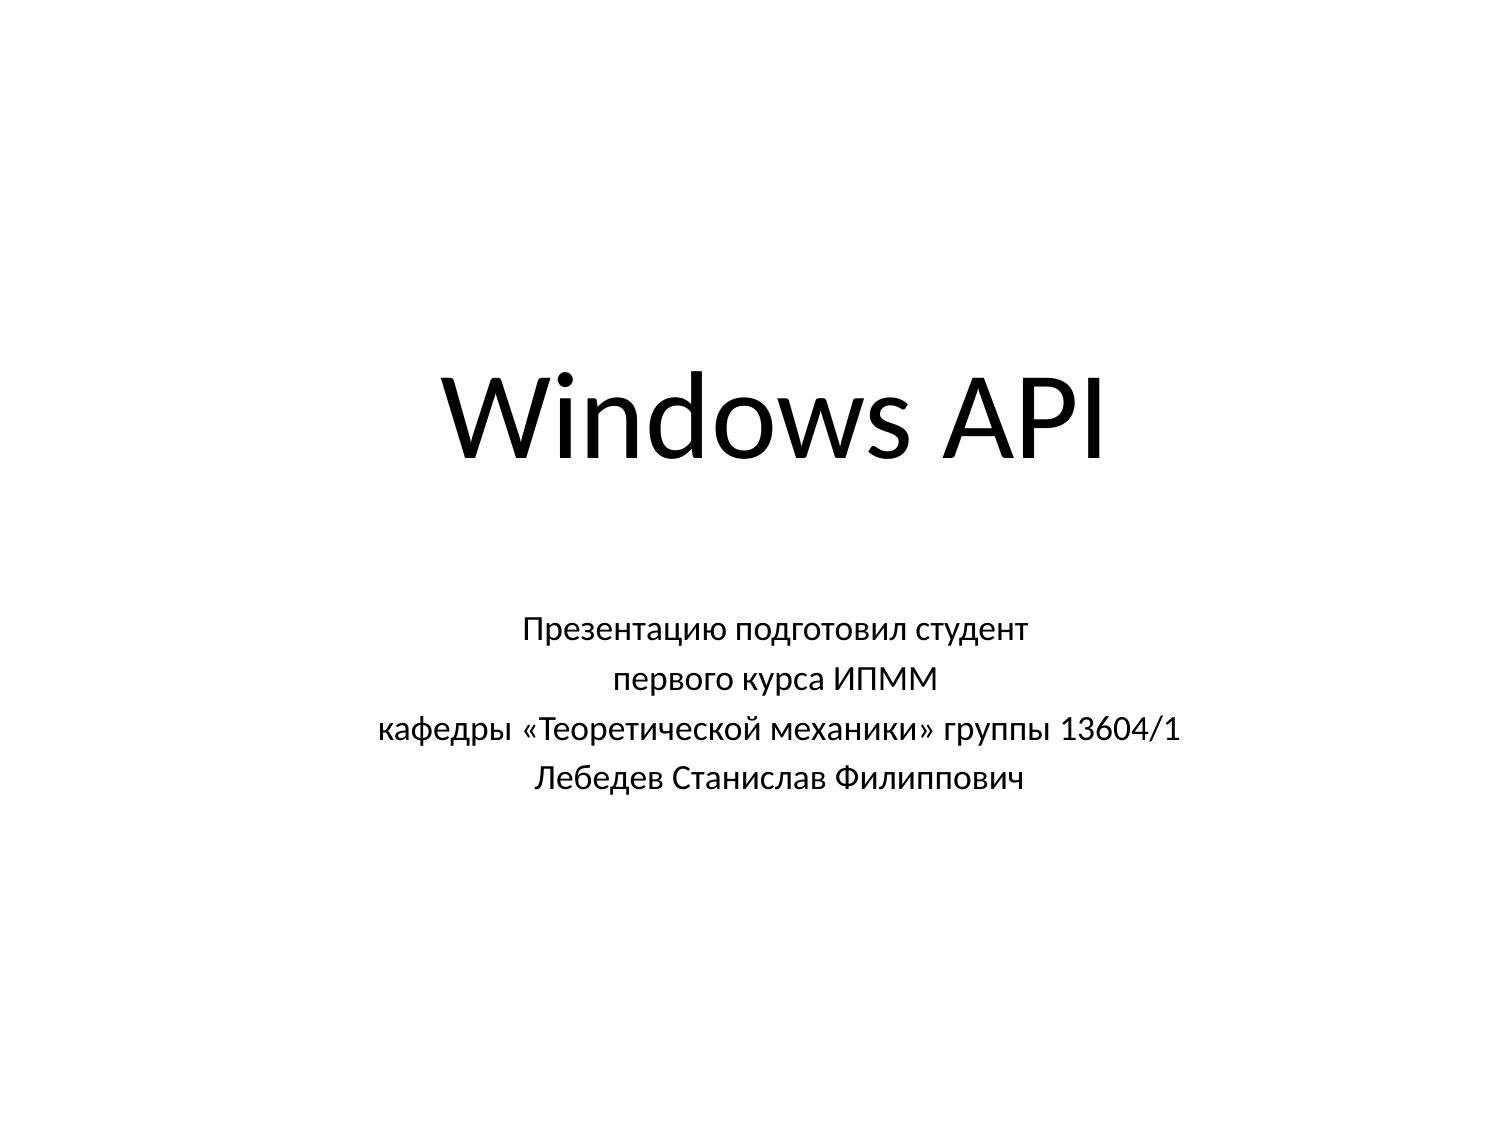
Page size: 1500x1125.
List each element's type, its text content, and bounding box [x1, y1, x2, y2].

list Презентацию подготовил студент первого курса ИПММ кафедры «Теоретической механики» группы 13604/1 Лебедев Станислав Филиппович [76, 597, 1427, 1052]
title Windows API [100, 314, 1451, 502]
